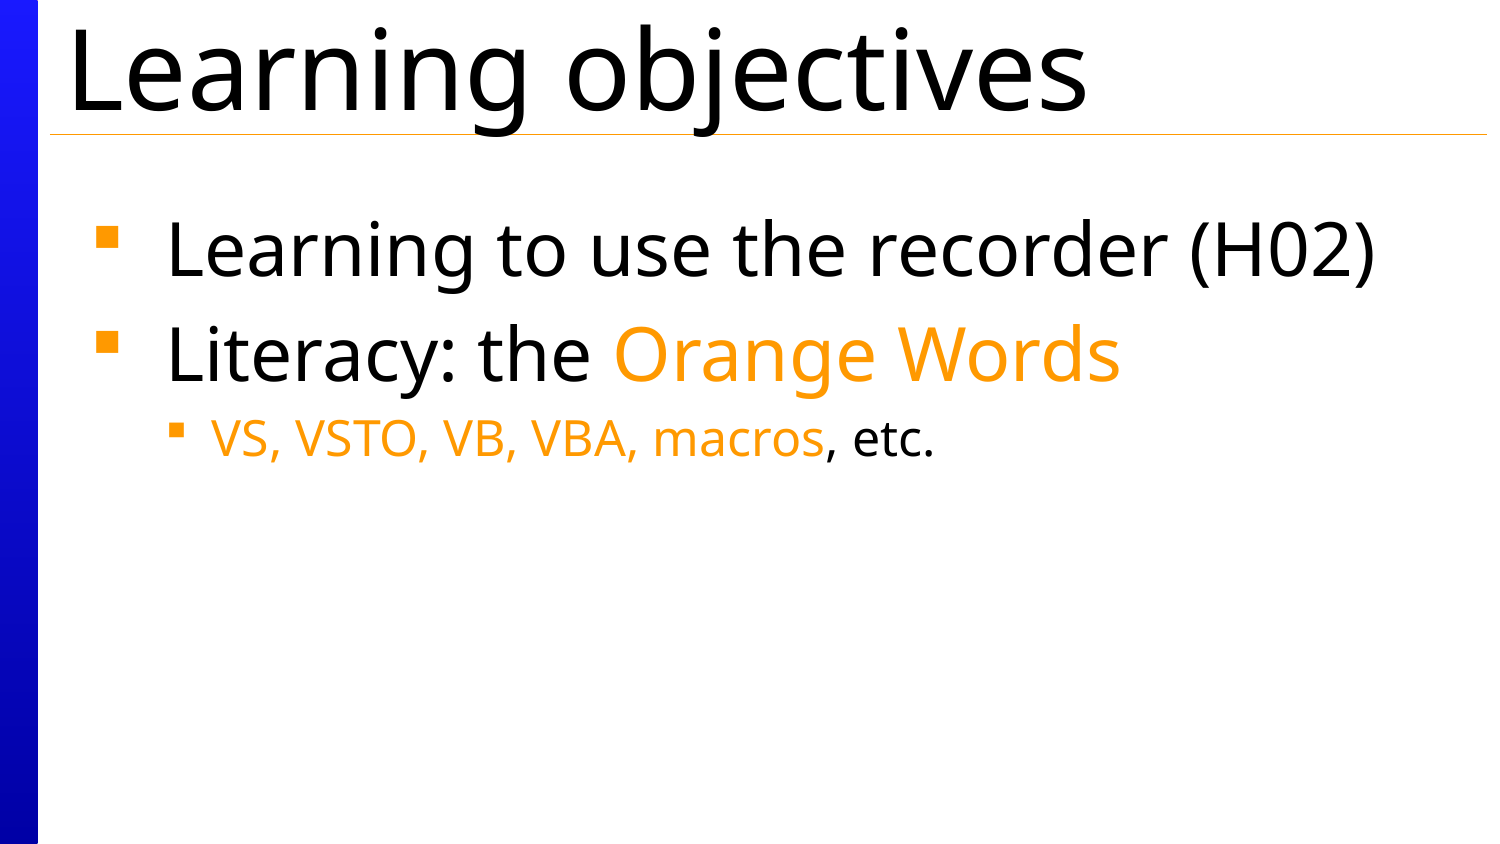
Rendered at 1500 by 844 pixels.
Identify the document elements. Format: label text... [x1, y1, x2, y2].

title Learning objectives [50, 9, 1488, 122]
list Learning to use the recorder (H02) Literacy: the Orange Words VS, VSTO, VB, VBA, macros, etc. [75, 193, 1475, 844]
